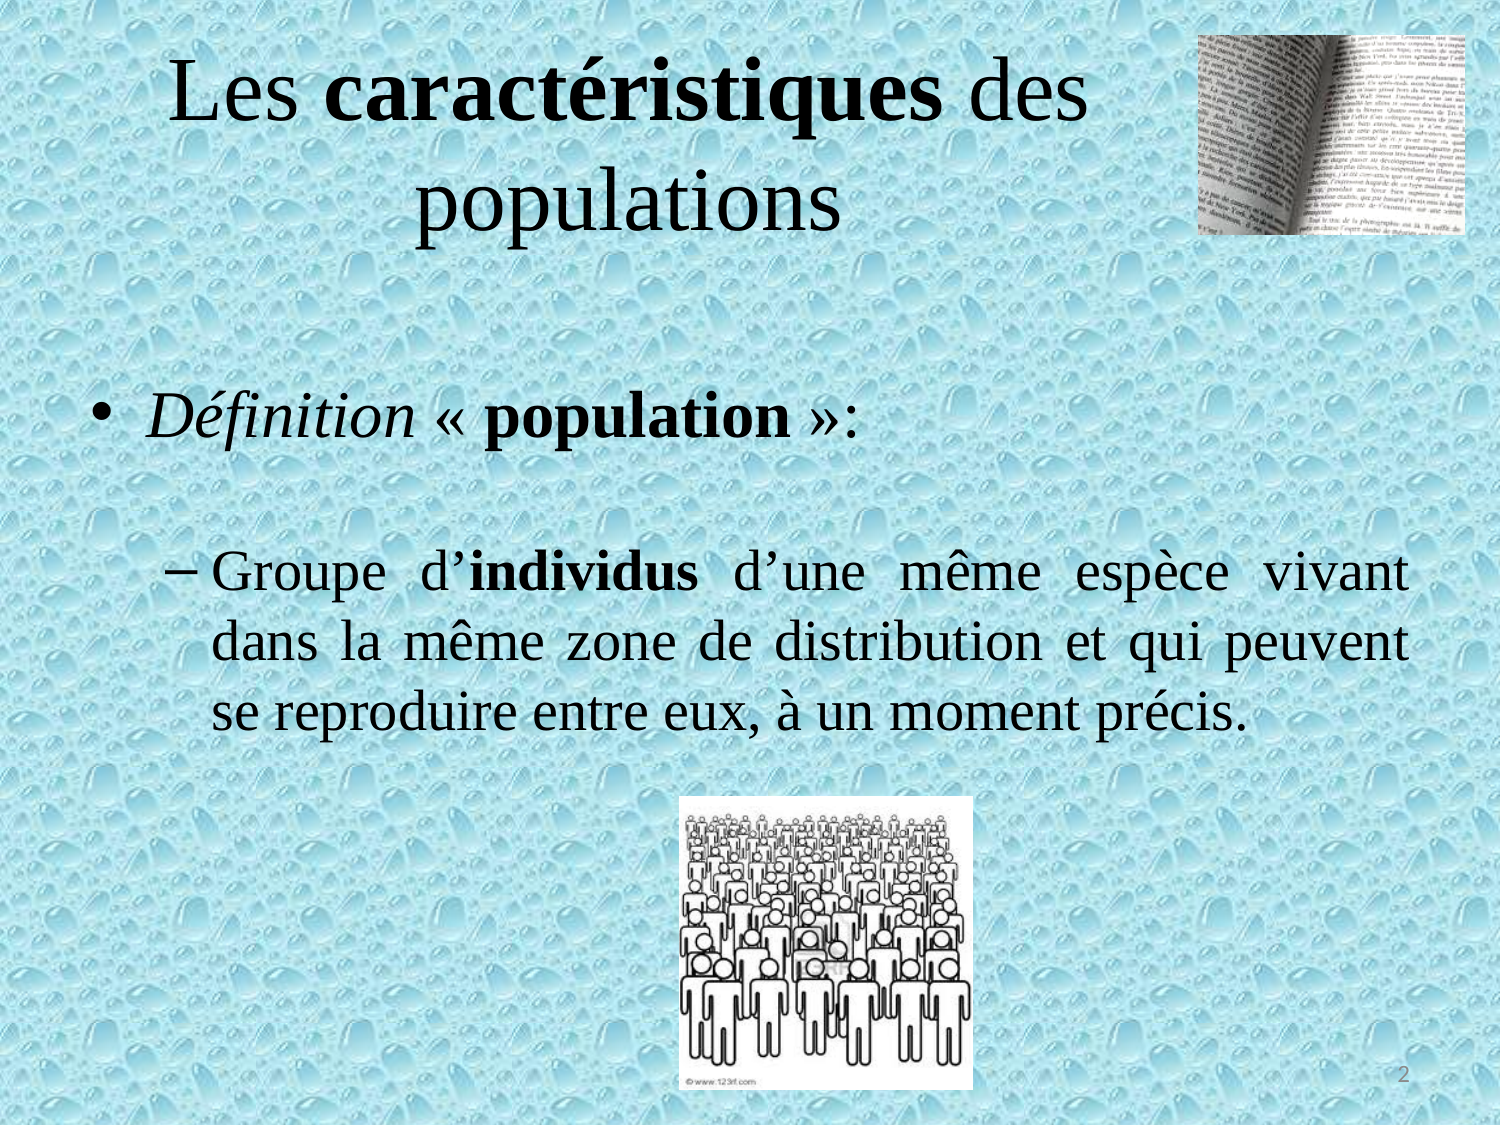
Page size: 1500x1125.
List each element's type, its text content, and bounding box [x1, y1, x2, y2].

list Définition « population »: Groupe d’individus d’une même espèce vivant dans la même zone de distribution et qui peuvent se reproduire entre eux, à un moment précis. [75, 363, 1425, 915]
slide_number 2 [1074, 1042, 1425, 1103]
picture [0, 0, 1500, 1125]
title Les caractéristiques des populations [75, 45, 1184, 233]
